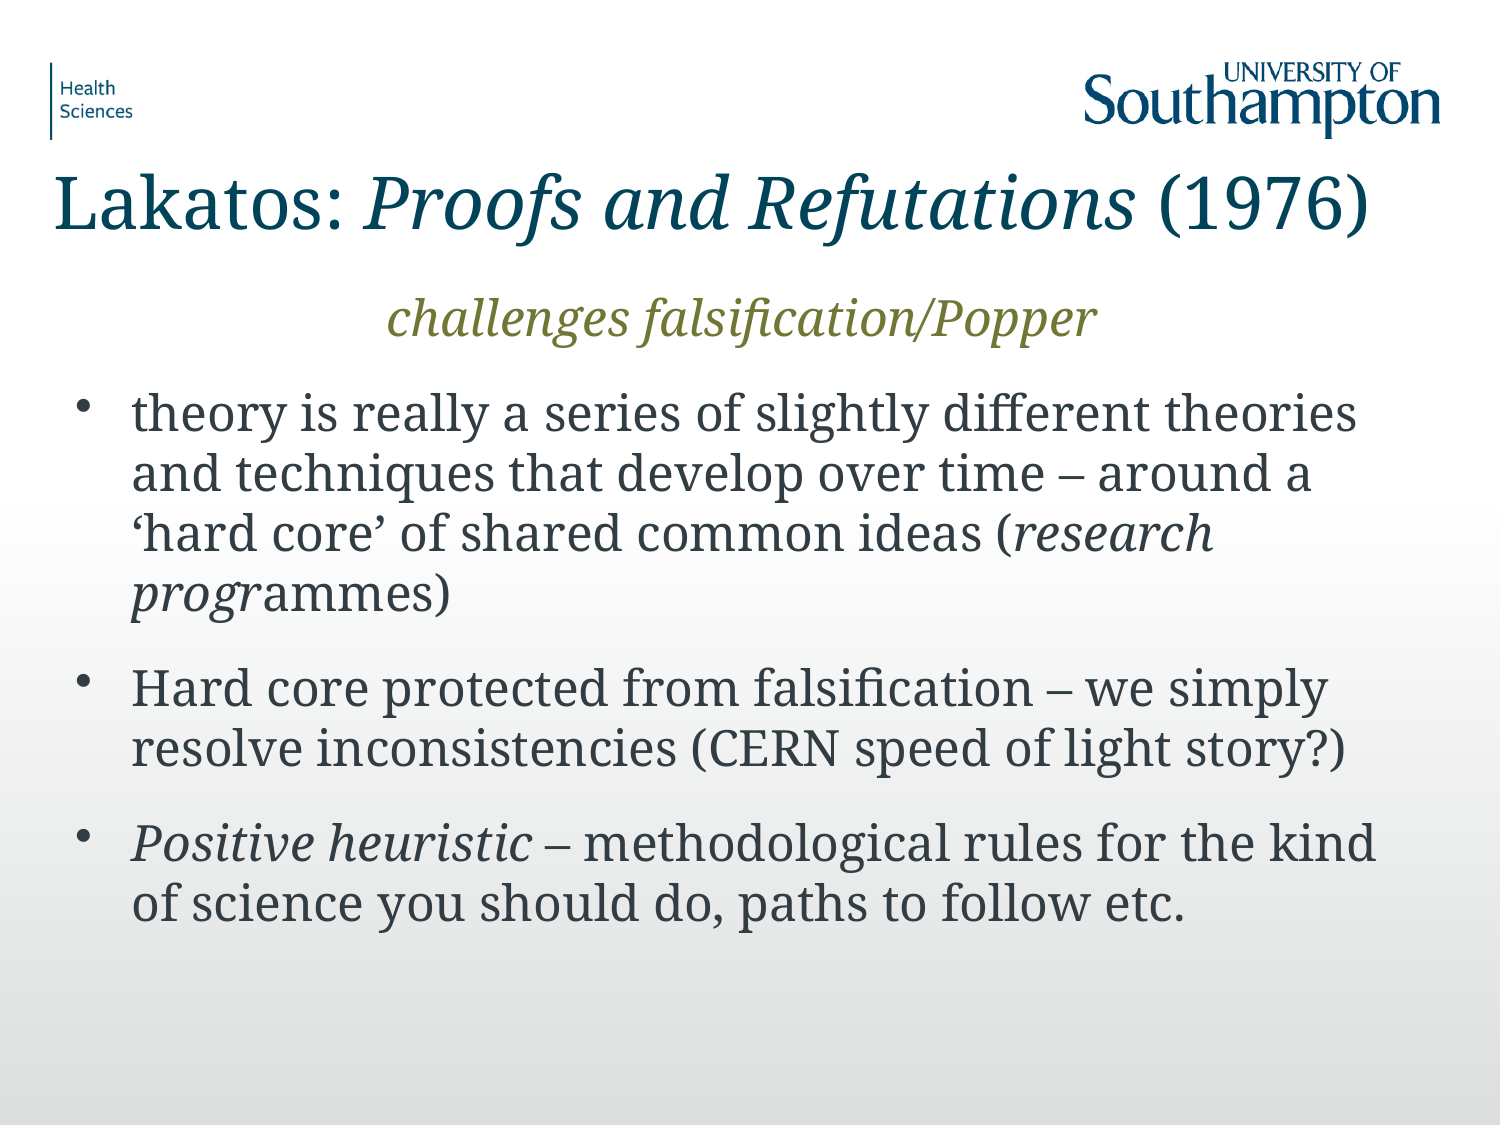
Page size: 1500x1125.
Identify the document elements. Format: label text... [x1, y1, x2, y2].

title Lakatos: Proofs and Refutations (1976) [53, 148, 1447, 256]
list challenges falsification/Popper theory is really a series of slightly different theories and techniques that develop over time – around a ‘hard core’ of shared common ideas (research programmes) Hard core protected from falsification – we simply resolve inconsistencies (CERN speed of light story?) Positive heuristic – methodological rules for the kind of science you should do, paths to follow etc. [75, 278, 1425, 1005]
picture [53, 62, 336, 140]
picture [1085, 62, 1440, 139]
